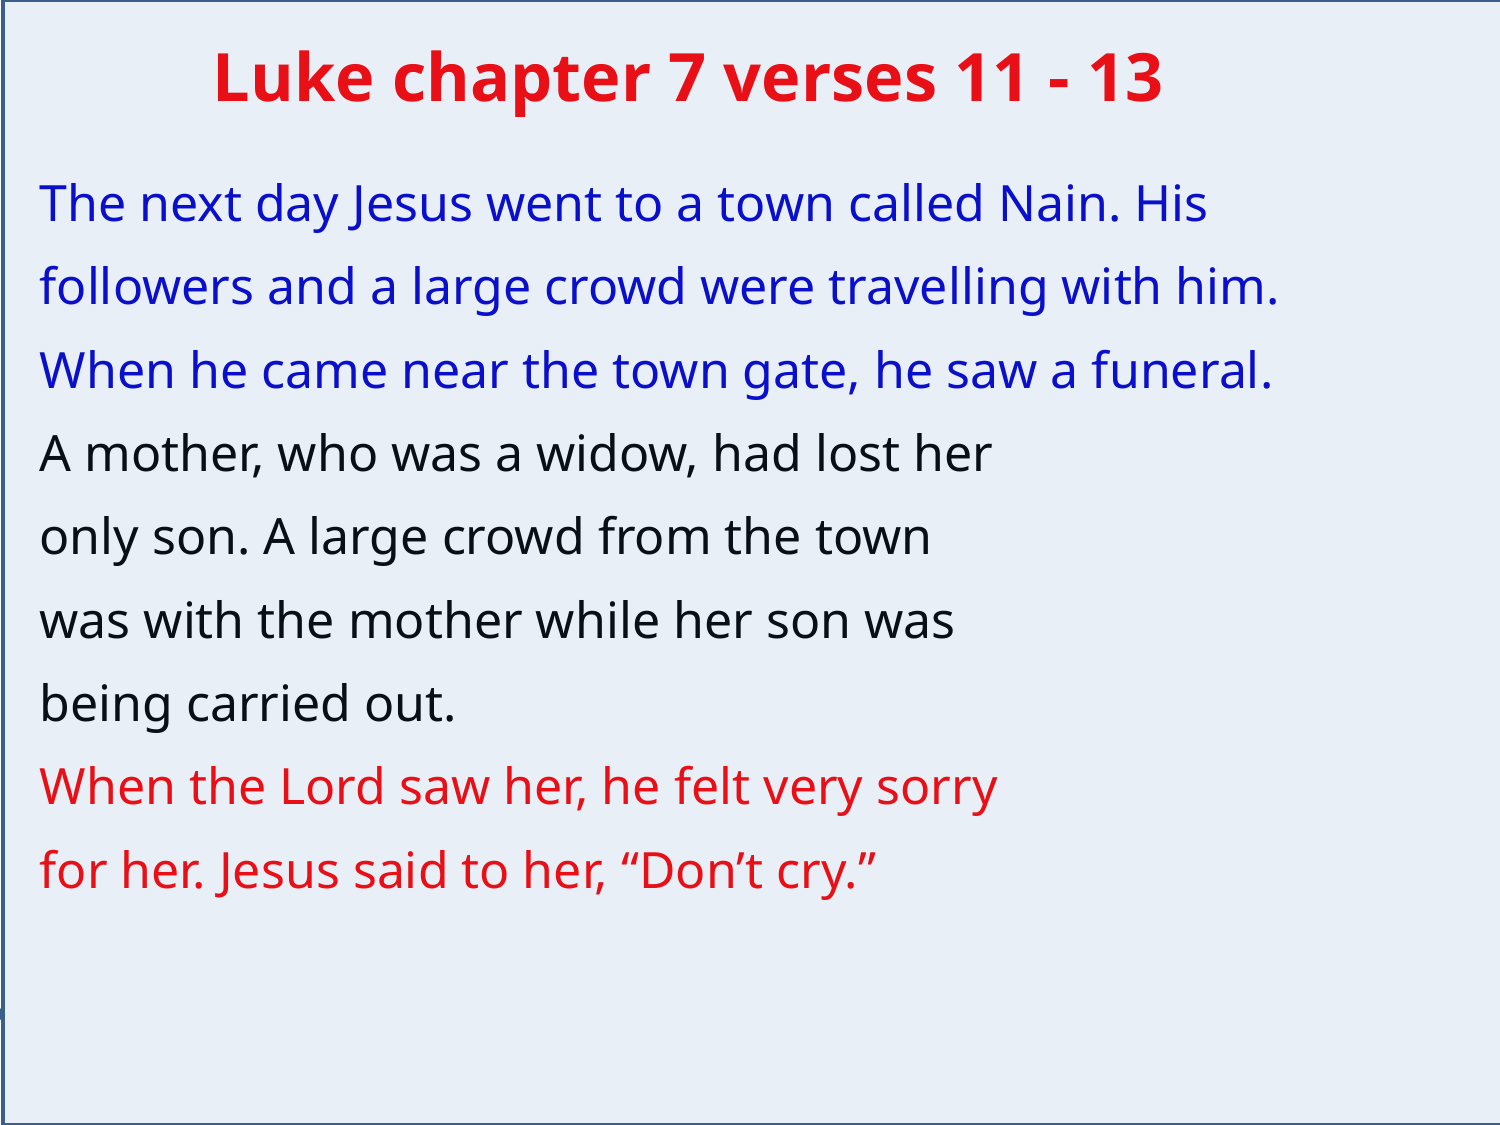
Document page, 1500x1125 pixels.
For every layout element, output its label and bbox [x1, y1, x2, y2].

text_box [0, 1008, 6, 1021]
text_box [1, 0, 1500, 1125]
